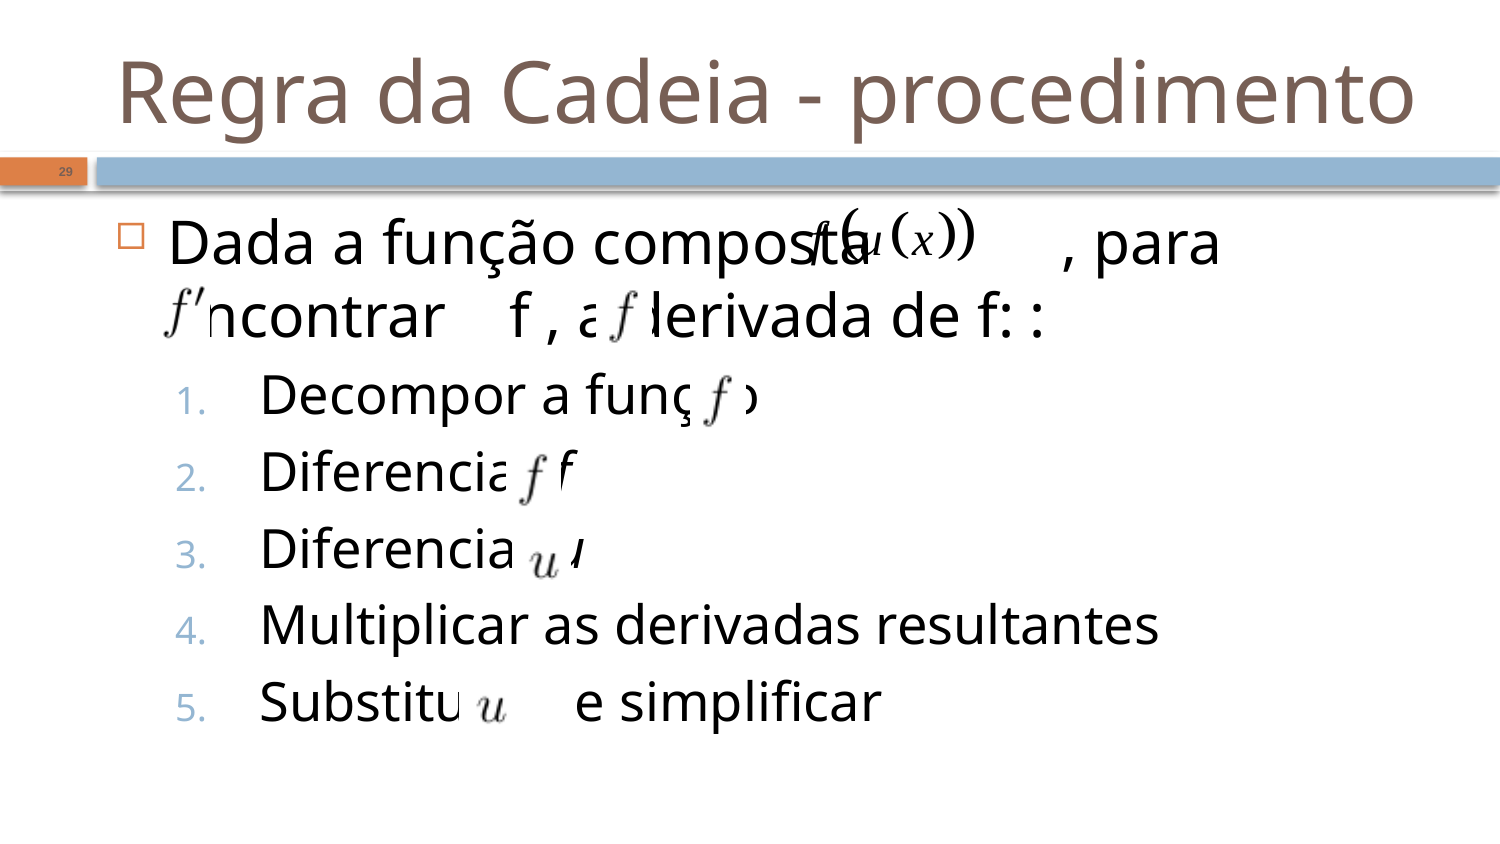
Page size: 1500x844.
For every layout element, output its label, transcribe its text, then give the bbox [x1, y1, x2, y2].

picture [149, 279, 210, 342]
slide_number 29 [0, 156, 88, 187]
picture [596, 281, 652, 349]
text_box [793, 201, 981, 284]
title Regra da Cadeia - procedimento [100, 28, 1438, 150]
picture [459, 680, 519, 733]
picture [690, 365, 746, 434]
picture [505, 445, 562, 513]
picture [511, 536, 571, 588]
list Dada a função composta , para encontrar f , a derivada de f: : Decompor a função Diferenciar f Diferenciar u Multiplicar as derivadas resultantes Substituir e simplificar [100, 196, 1438, 750]
